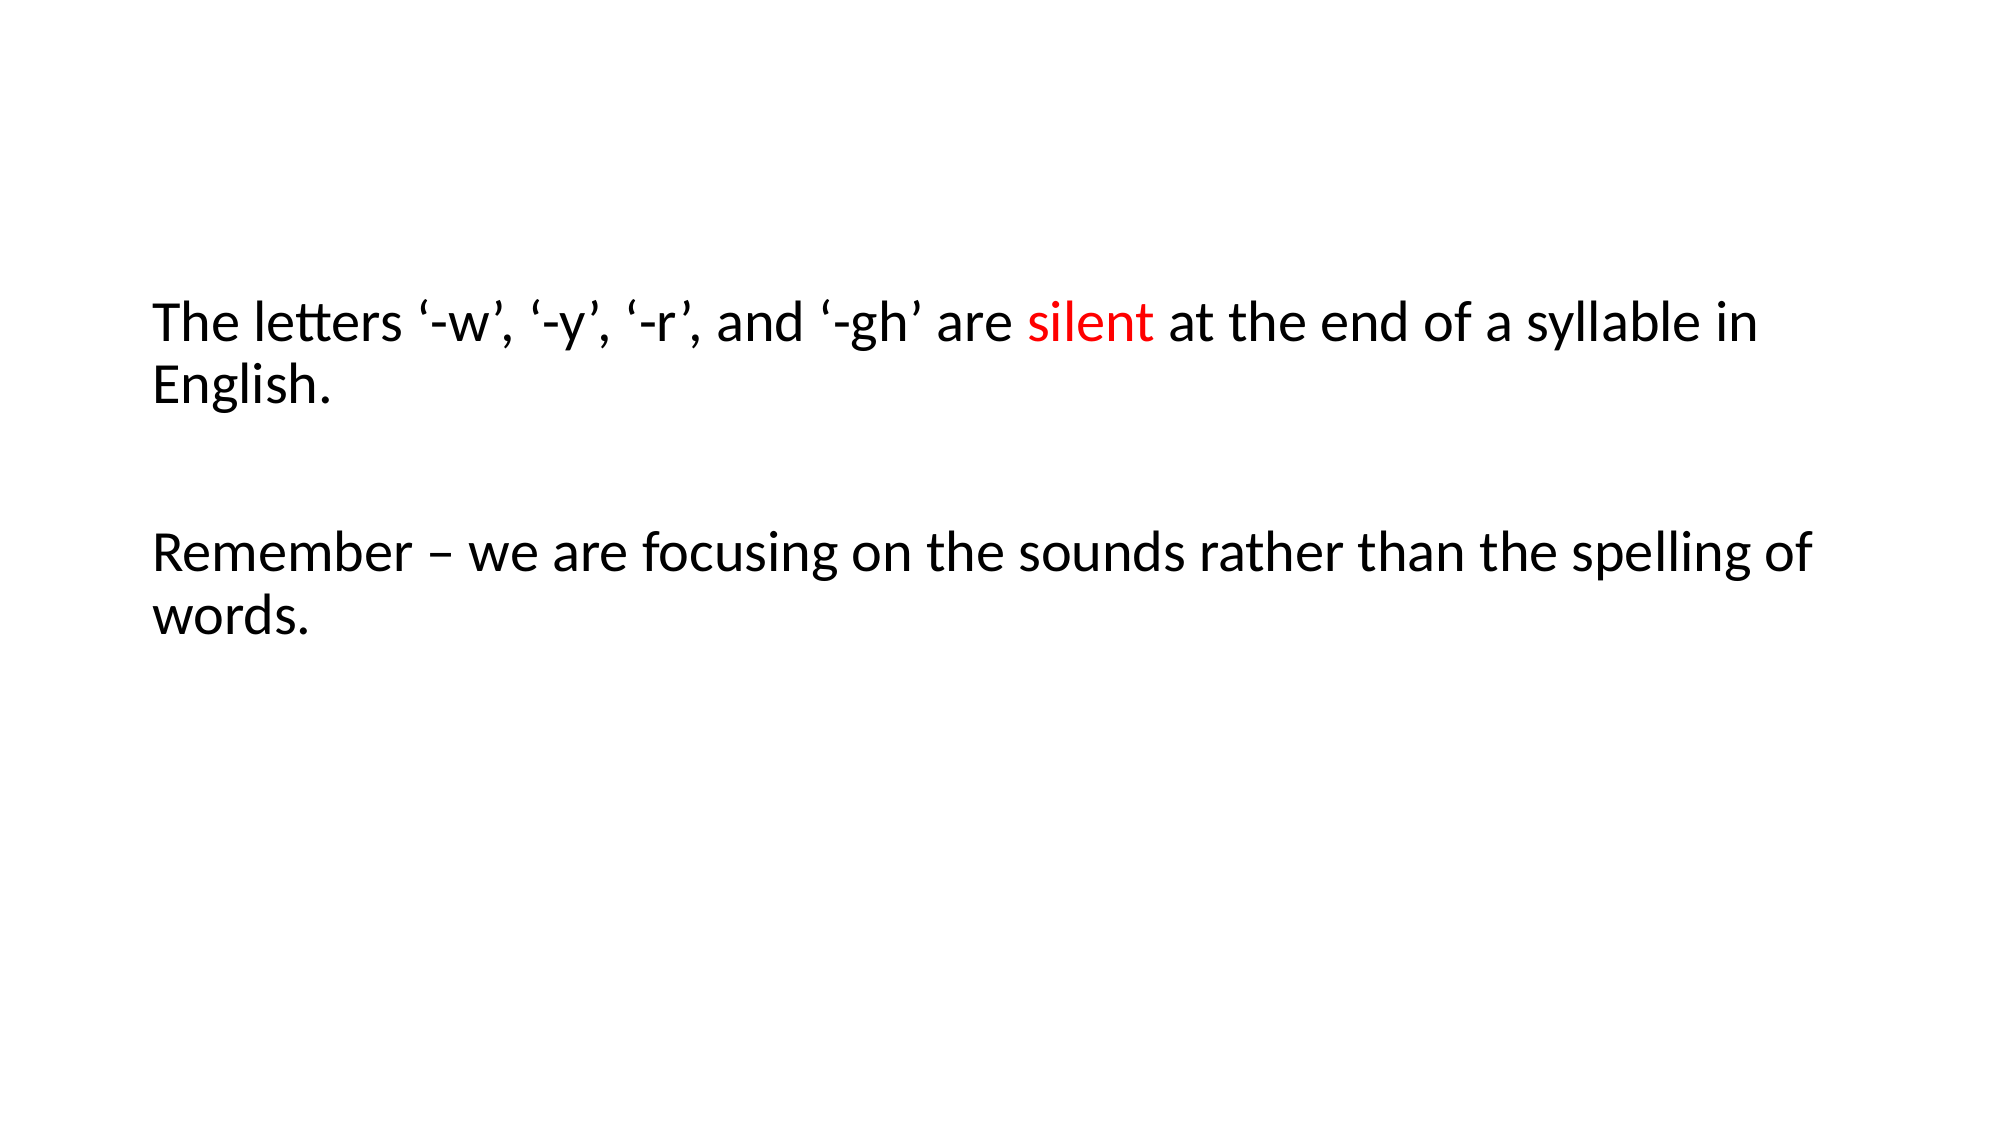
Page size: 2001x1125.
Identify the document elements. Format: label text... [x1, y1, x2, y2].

list The letters ‘-w’, ‘-y’, ‘-r’, and ‘-gh’ are silent at the end of a syllable in English. Remember – we are focusing on the sounds rather than the spelling of words. [137, 108, 1863, 1014]
